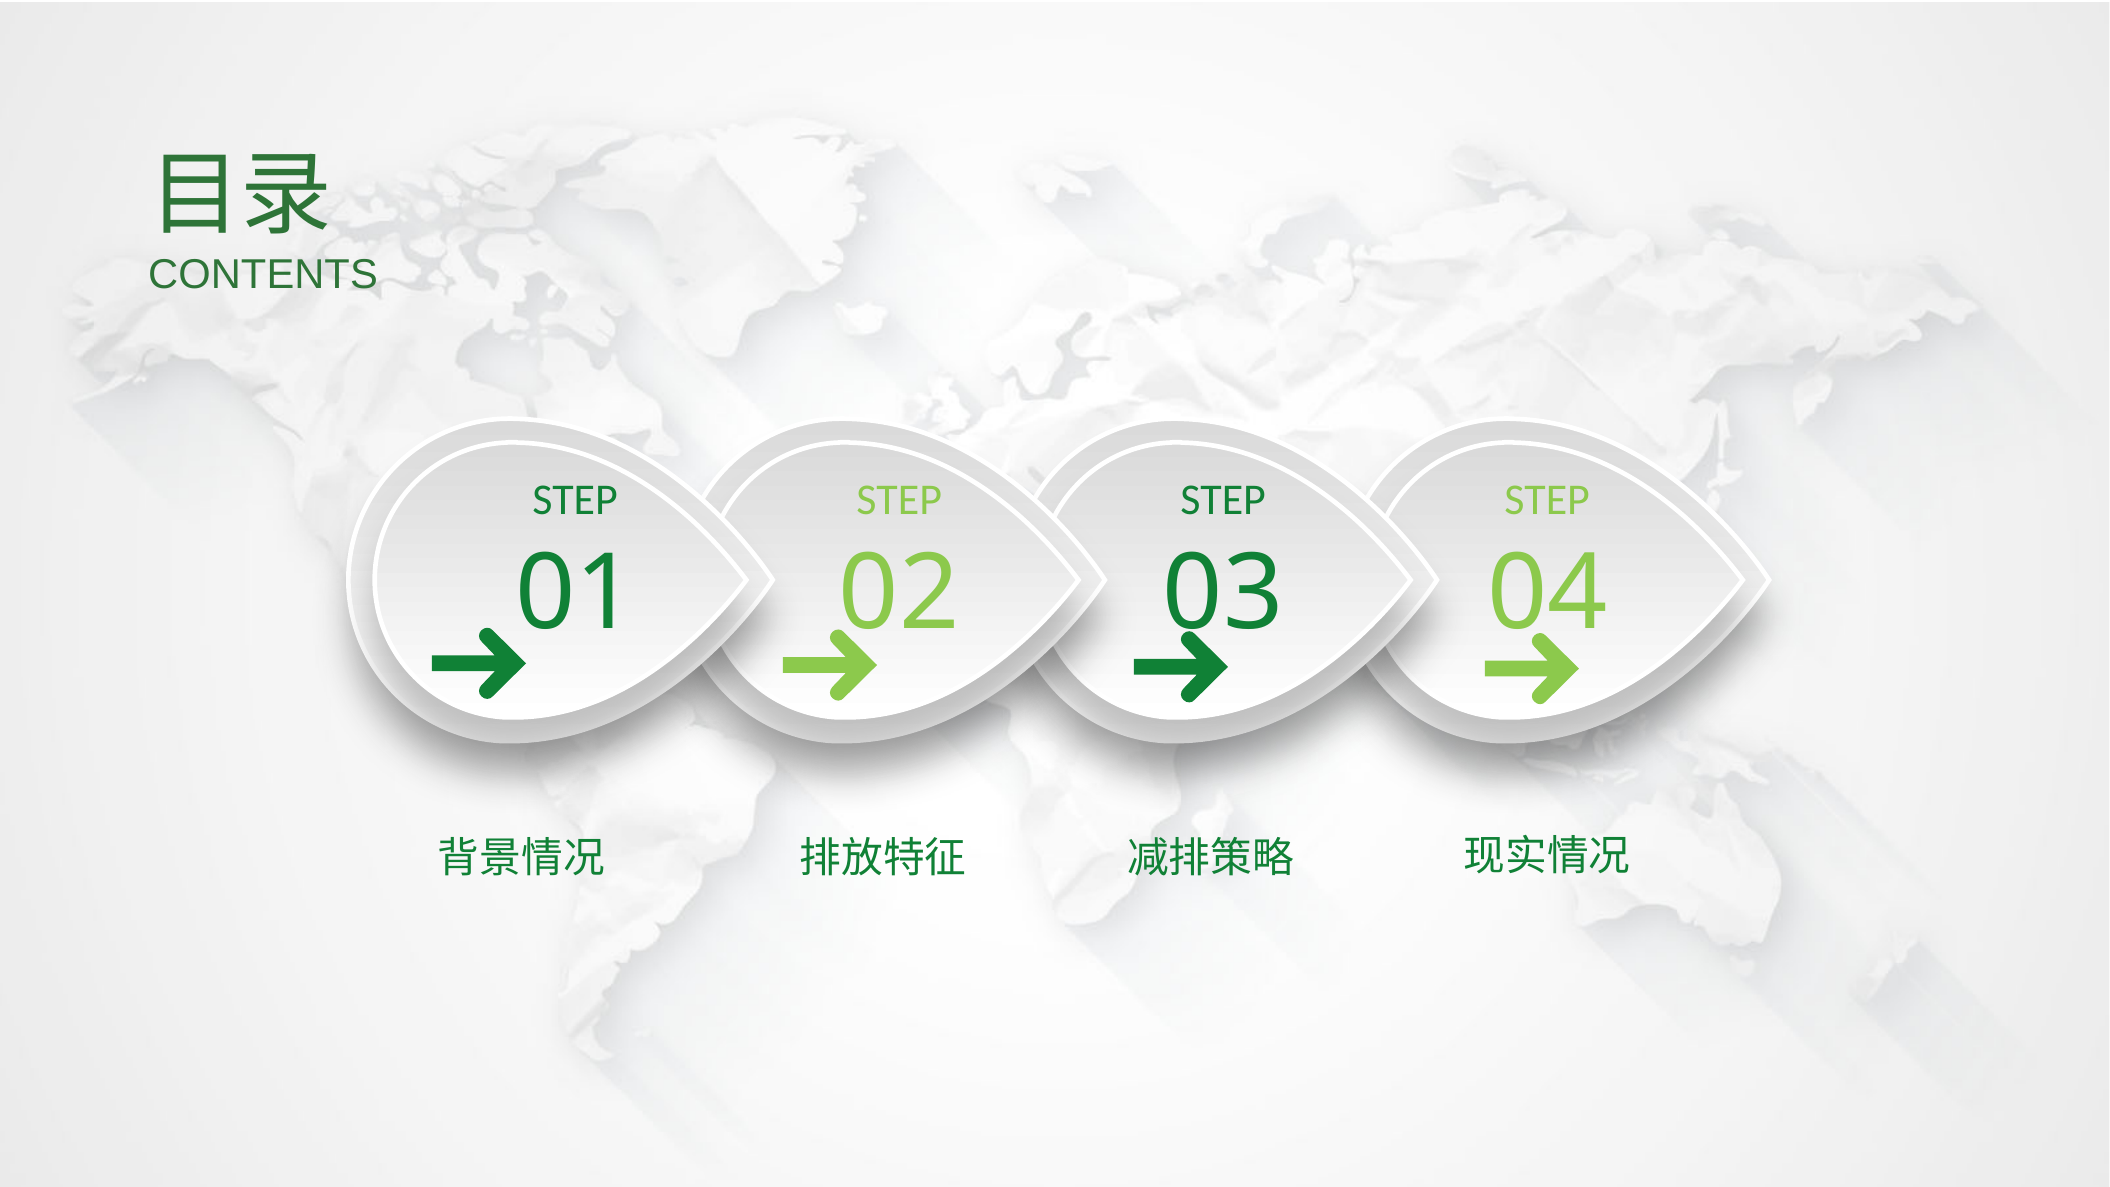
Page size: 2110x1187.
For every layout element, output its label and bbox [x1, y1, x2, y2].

text_box [1105, 418, 1437, 742]
picture [0, 2, 2110, 1187]
text_box [773, 418, 1105, 742]
text_box [348, 418, 773, 742]
text_box [1437, 418, 1770, 742]
